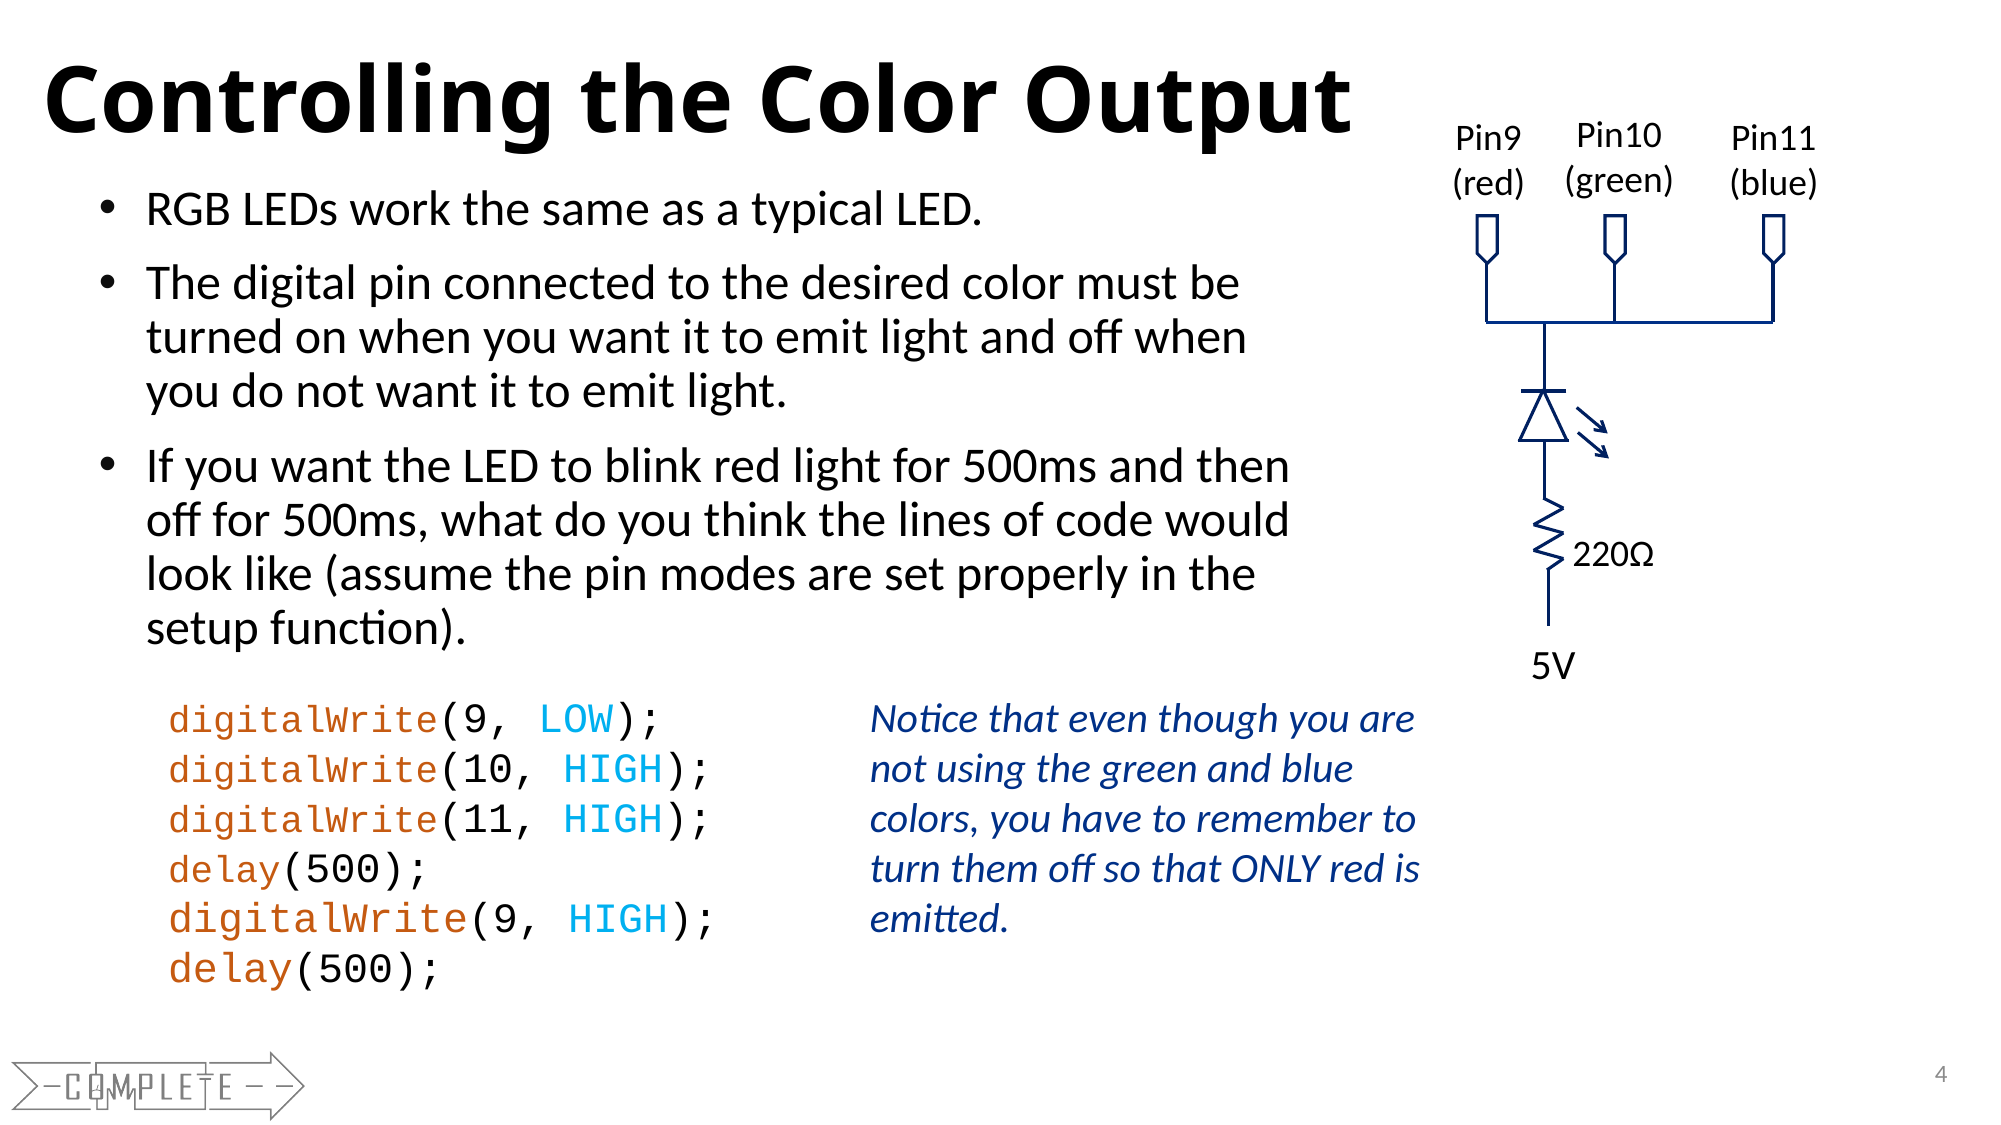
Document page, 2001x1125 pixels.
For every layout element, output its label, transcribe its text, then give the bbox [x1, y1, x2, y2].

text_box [1432, 102, 1854, 703]
title Controlling the Color Output [27, 45, 1963, 161]
picture [0, 1035, 309, 1125]
text_box Notice that even though you are not using the green and blue colors, you have to remember to turn them off so that ONLY red is emitted. [855, 683, 1489, 949]
text_box digitalWrite(9, LOW); digitalWrite(10, HIGH); digitalWrite(11, HIGH); delay(500); digitalWrite(9, HIGH); delay(500); [153, 683, 734, 999]
slide_number 4 [1512, 1042, 1963, 1103]
list RGB LEDs work the same as a typical LED. The digital pin connected to the desired color must be turned on when you want it to emit light and off when you do not want it to emit light. If you want the LED to blink red light for 500ms and then off for 500ms, what do you think the lines of code would look like (assume the pin modes are set properly in the setup function). [83, 174, 1348, 668]
